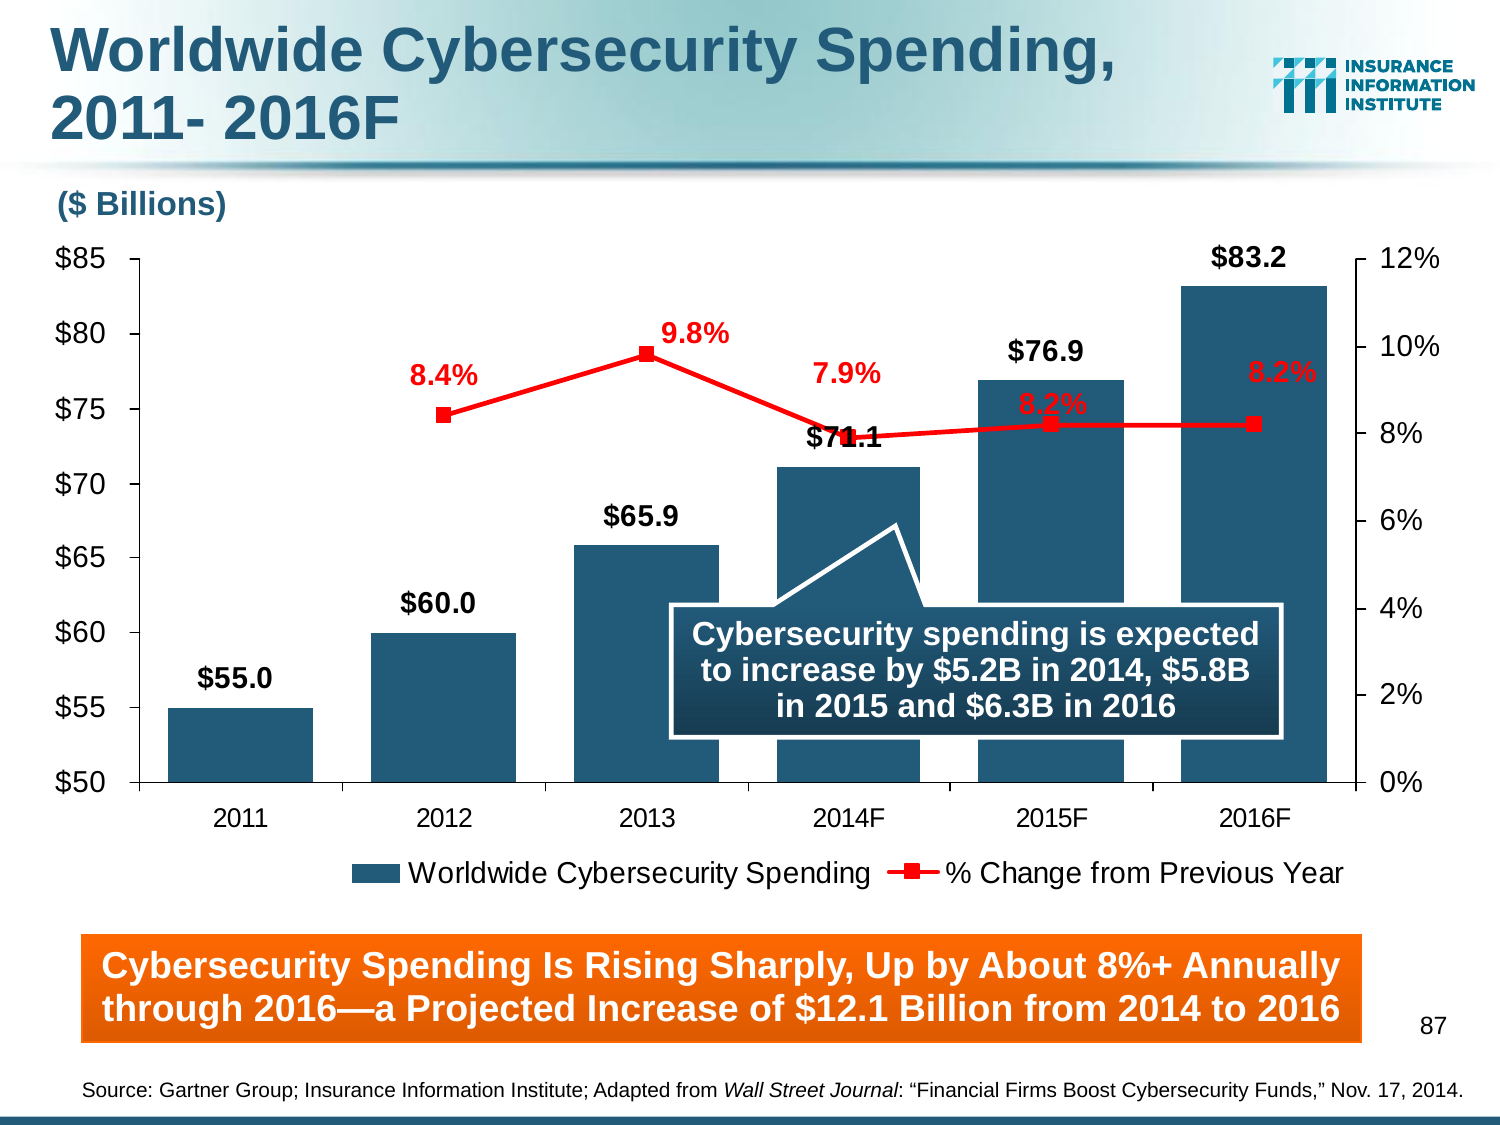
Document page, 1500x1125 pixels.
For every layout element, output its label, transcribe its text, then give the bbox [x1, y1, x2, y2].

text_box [42, 219, 1454, 909]
text_box ($ Billions) [56, 186, 1406, 217]
text_box Cybersecurity Spending Is Rising Sharply, Up by About 8%+ Annually through 2016—a Projected Increase of $12.1 Billion from 2014 to 2016 [82, 934, 1362, 1043]
picture [0, 0, 1500, 189]
text_box Source: Gartner Group; Insurance Information Institute; Adapted from Wall Street Journal: “Financial Firms Boost Cybersecurity Funds,” Nov. 17, 2014. [0, 1080, 1500, 1125]
text_box 87 [1374, 1001, 1463, 1047]
title Worldwide Cybersecurity Spending, 2011- 2016F [42, 14, 1282, 157]
